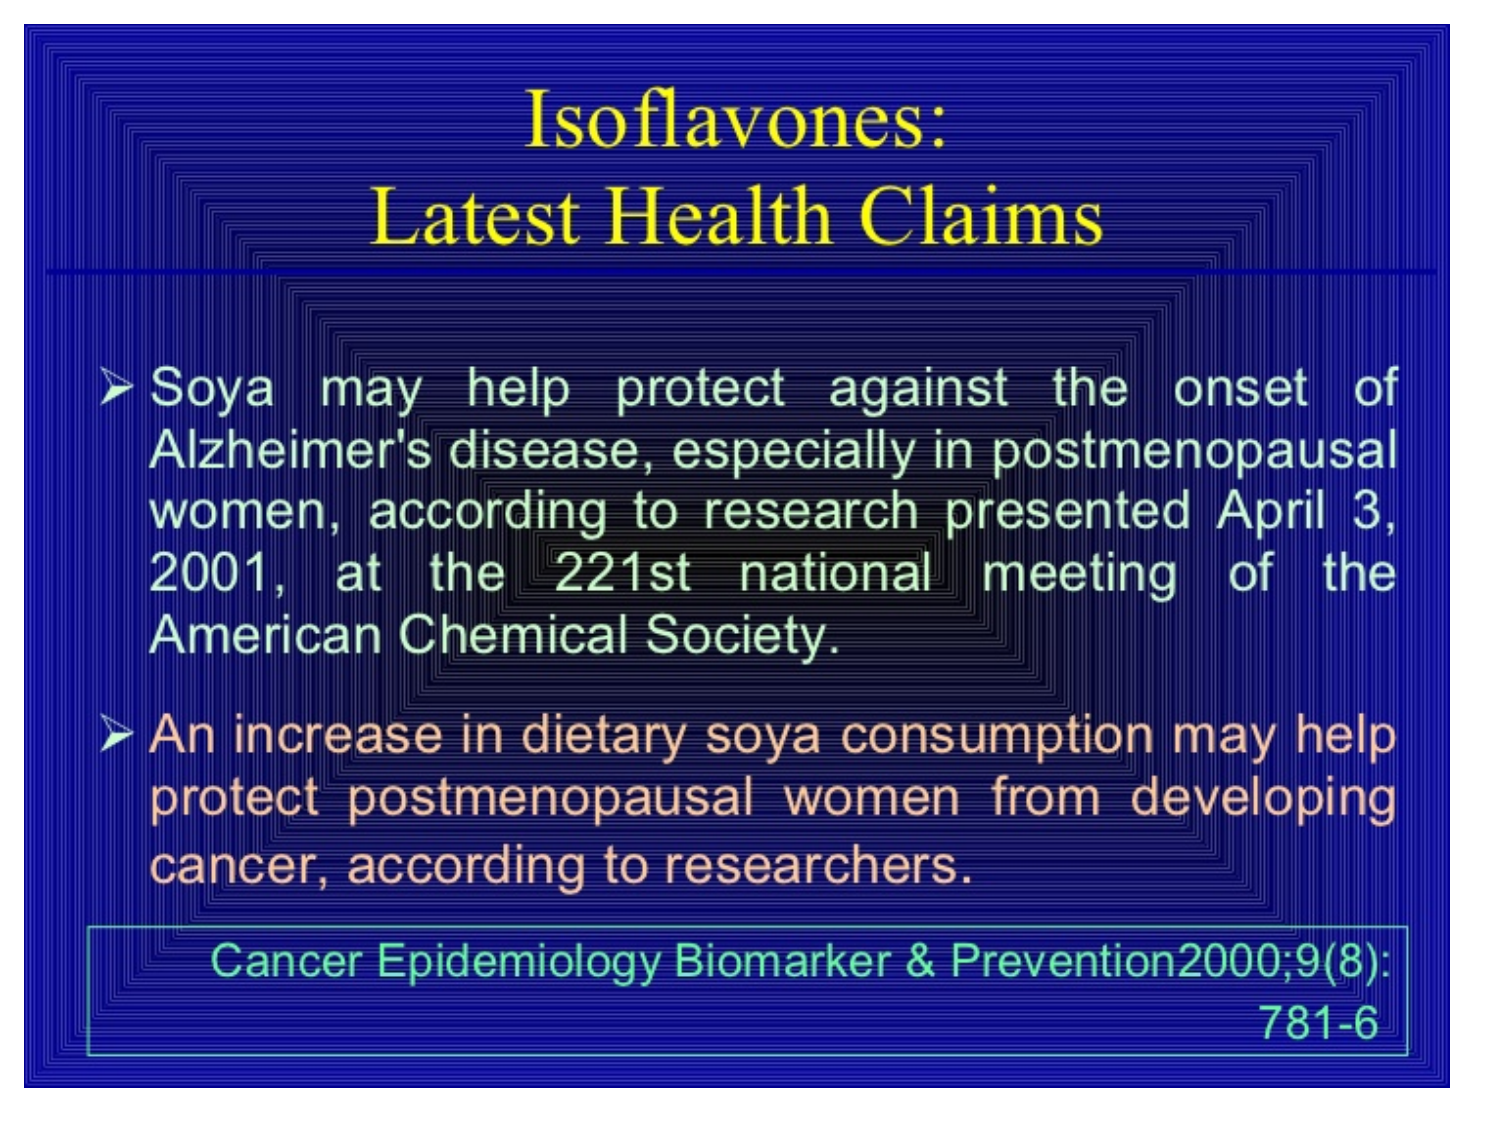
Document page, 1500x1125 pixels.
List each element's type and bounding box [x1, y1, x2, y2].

picture [24, 24, 1451, 1088]
